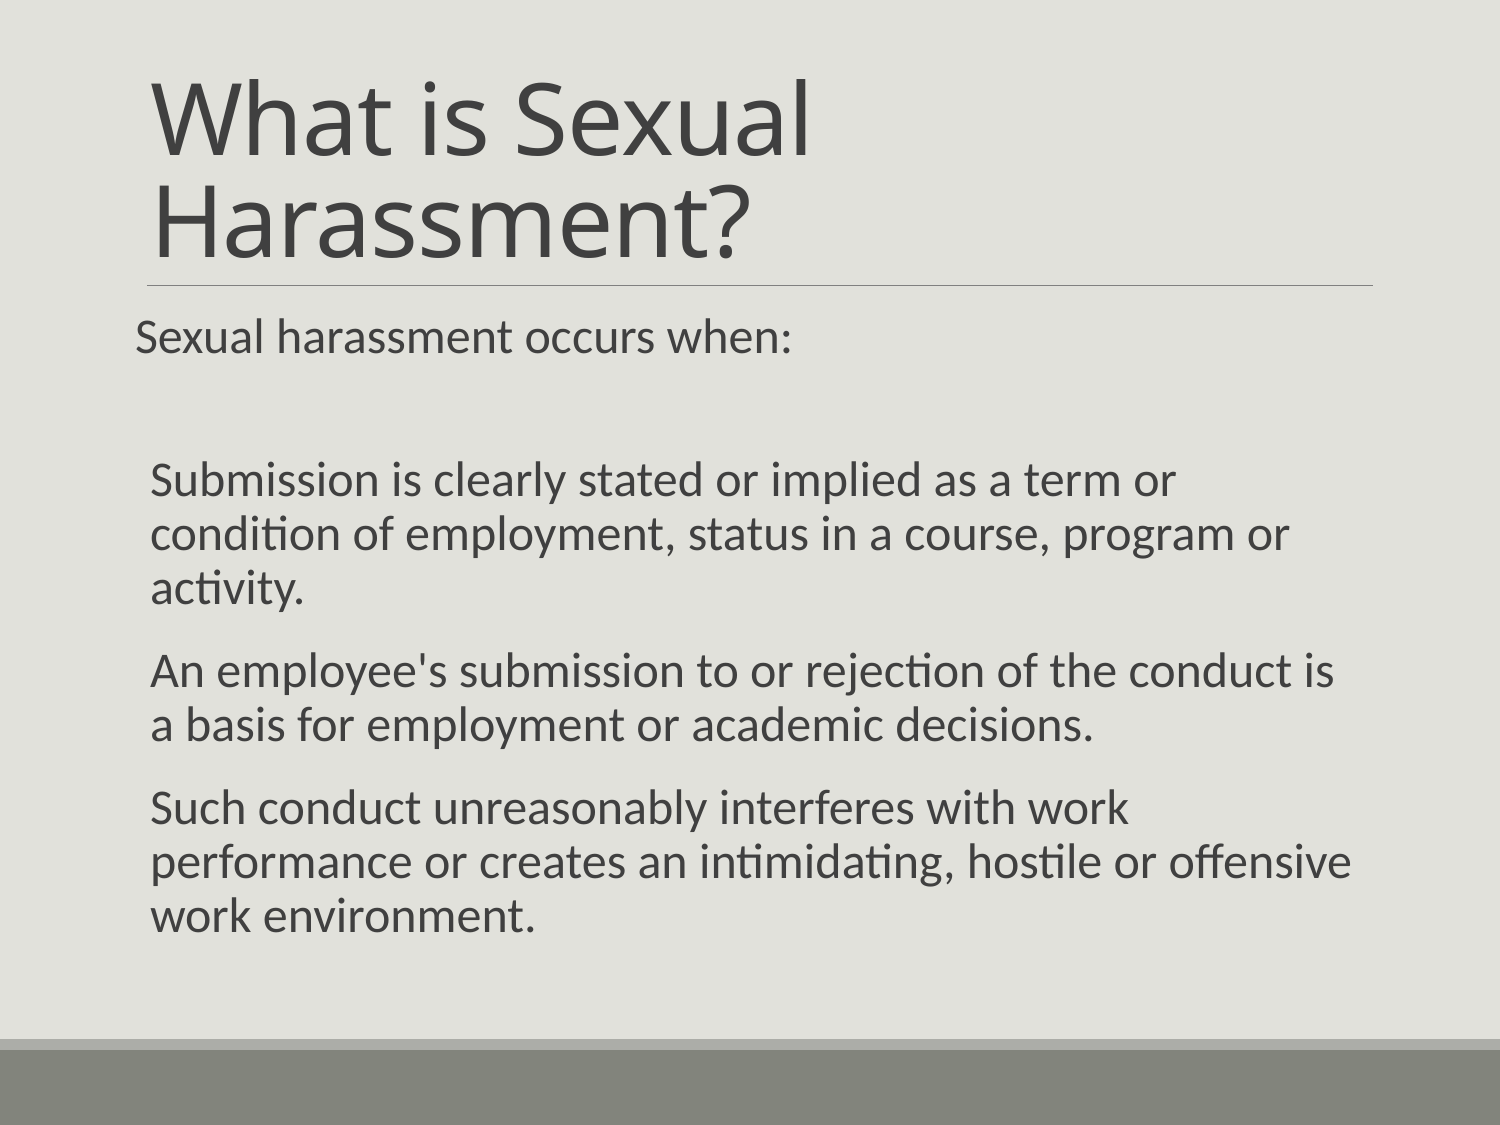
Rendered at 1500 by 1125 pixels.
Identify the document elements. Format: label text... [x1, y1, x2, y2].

title What is Sexual Harassment? [135, 47, 1373, 285]
list Sexual harassment occurs when: Submission is clearly stated or implied as a term or condition of employment, status in a course, program or activity. An employee's submission to or rejection of the conduct is a basis for employment or academic decisions. Such conduct unreasonably interferes with work performance or creates an intimidating, hostile or offensive work environment. [135, 302, 1373, 963]
